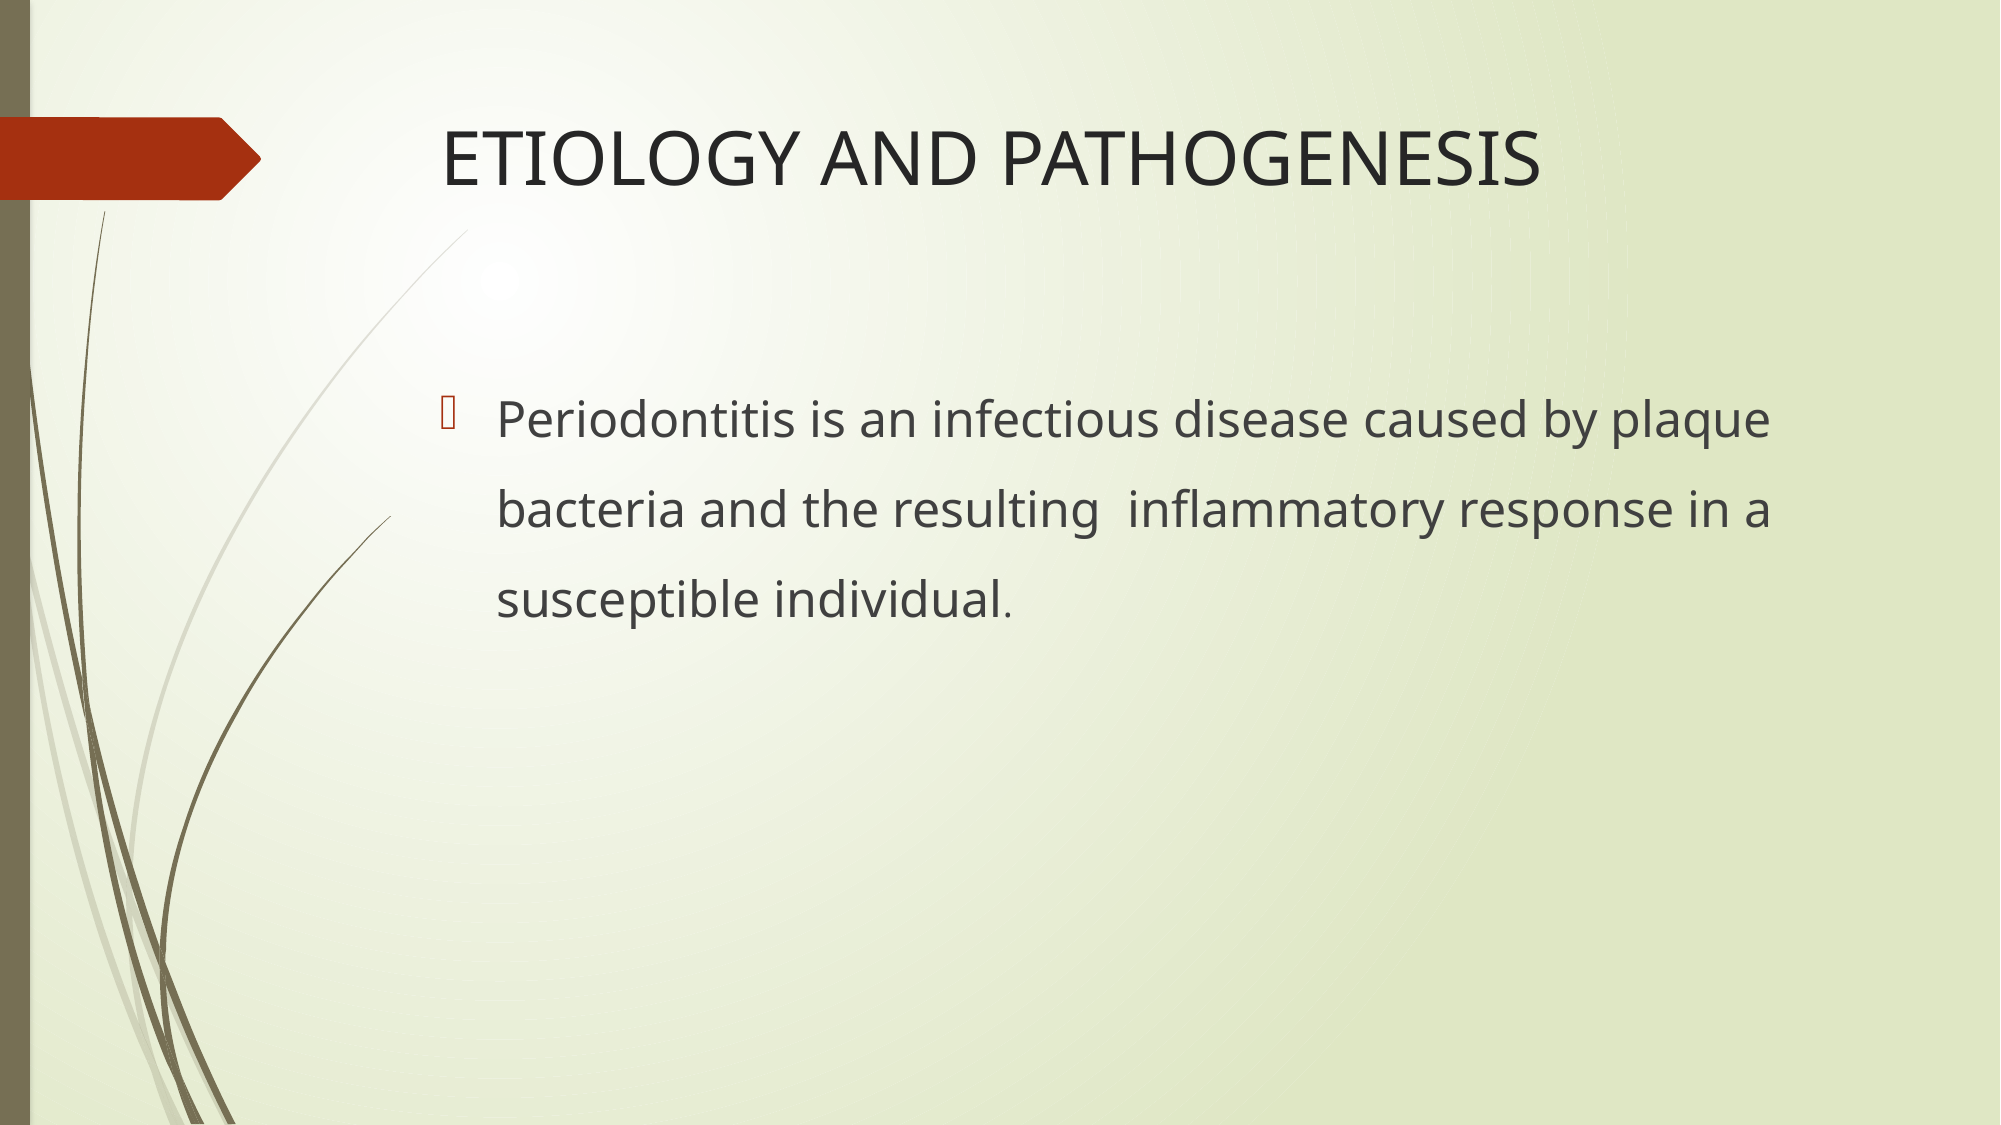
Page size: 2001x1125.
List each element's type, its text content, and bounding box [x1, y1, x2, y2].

list Periodontitis is an infectious disease caused by plaque bacteria and the resulting inflammatory response in a susceptible individual. [424, 350, 1888, 970]
title ETIOLOGY AND PATHOGENESIS [425, 102, 1888, 313]
